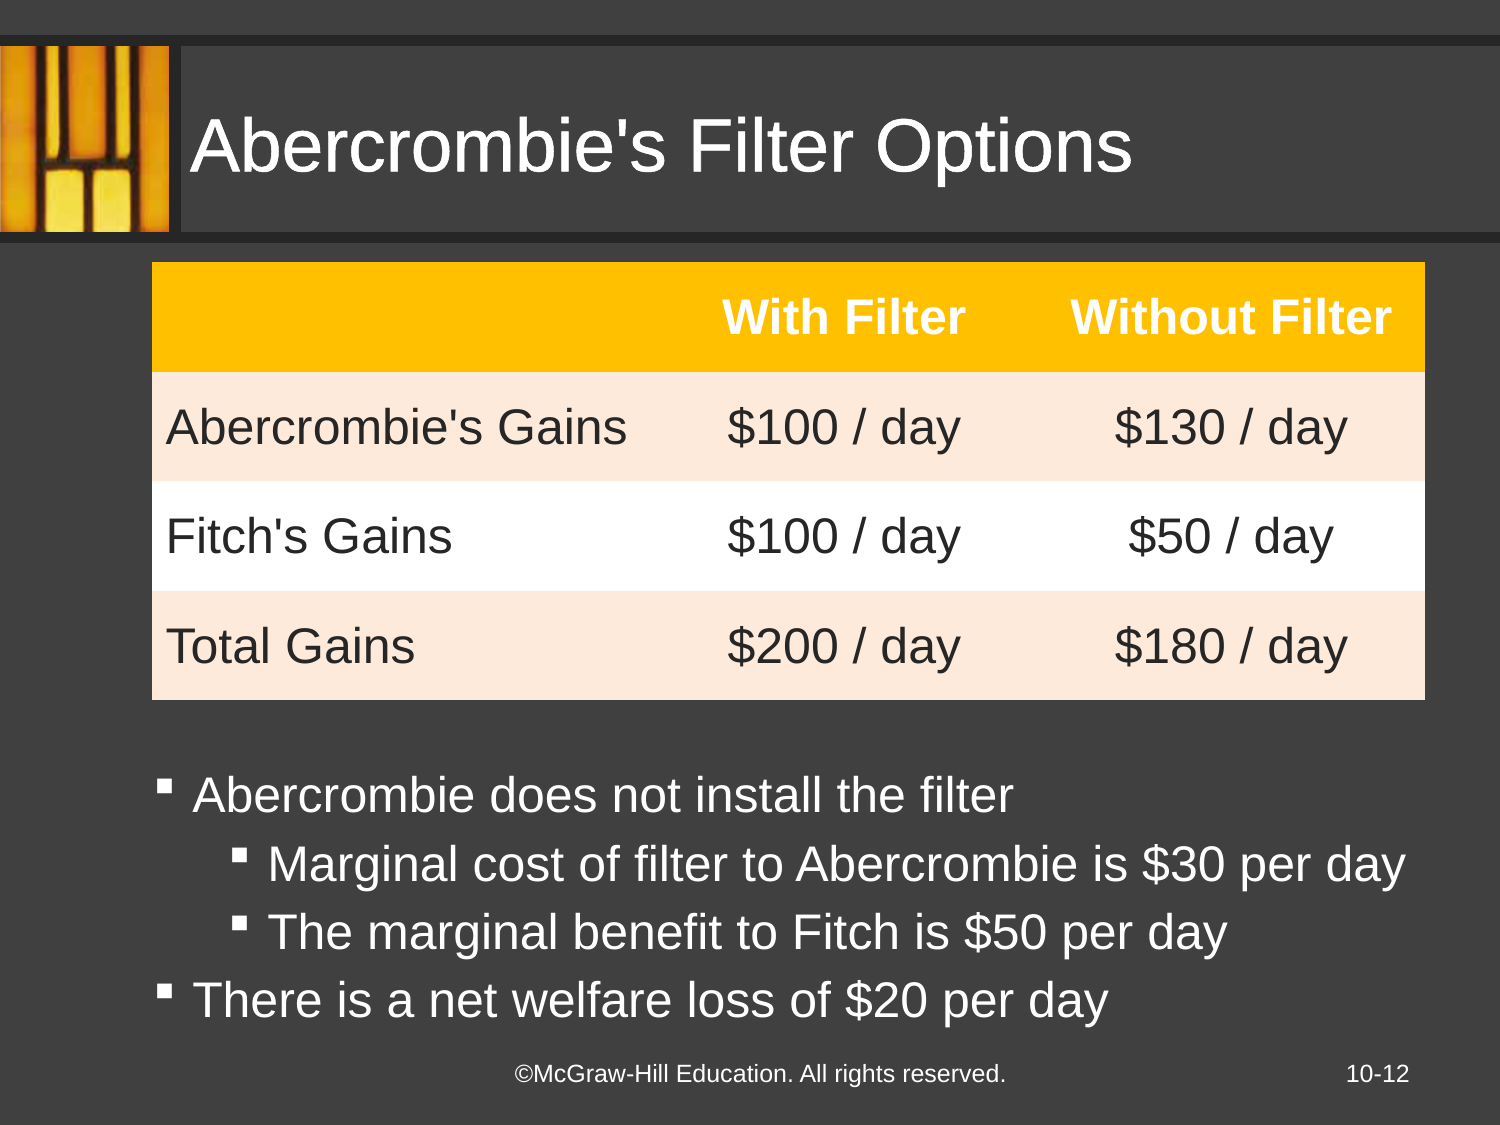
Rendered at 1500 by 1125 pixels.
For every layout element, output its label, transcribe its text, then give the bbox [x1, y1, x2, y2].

table_cell $100 / day [651, 372, 1038, 481]
table_cell $130 / day [1038, 372, 1425, 481]
slide_number 10-12 [1074, 1042, 1425, 1103]
text_box Abercrombie does not install the filter Marginal cost of filter to Abercrombie is $30 per day The marginal benefit to Fitch is $50 per day There is a net welfare loss of $20 per day [138, 747, 1452, 1036]
table_cell $180 / day [1038, 591, 1425, 700]
title Abercrombie's Filter Options [174, 45, 1500, 238]
table_header Without Filter [1038, 262, 1425, 372]
table_cell Total Gains [152, 591, 651, 700]
table_header [152, 262, 651, 372]
table_cell $200 / day [651, 591, 1038, 700]
table_cell Abercrombie's Gains [152, 372, 651, 481]
table_cell Fitch's Gains [152, 481, 651, 591]
footer ©McGraw-Hill Education. All rights reserved. [500, 1050, 1074, 1103]
table_header With Filter [651, 262, 1038, 372]
table_cell $100 / day [651, 481, 1038, 591]
table_cell $50 / day [1038, 481, 1425, 591]
picture [1, 46, 169, 232]
